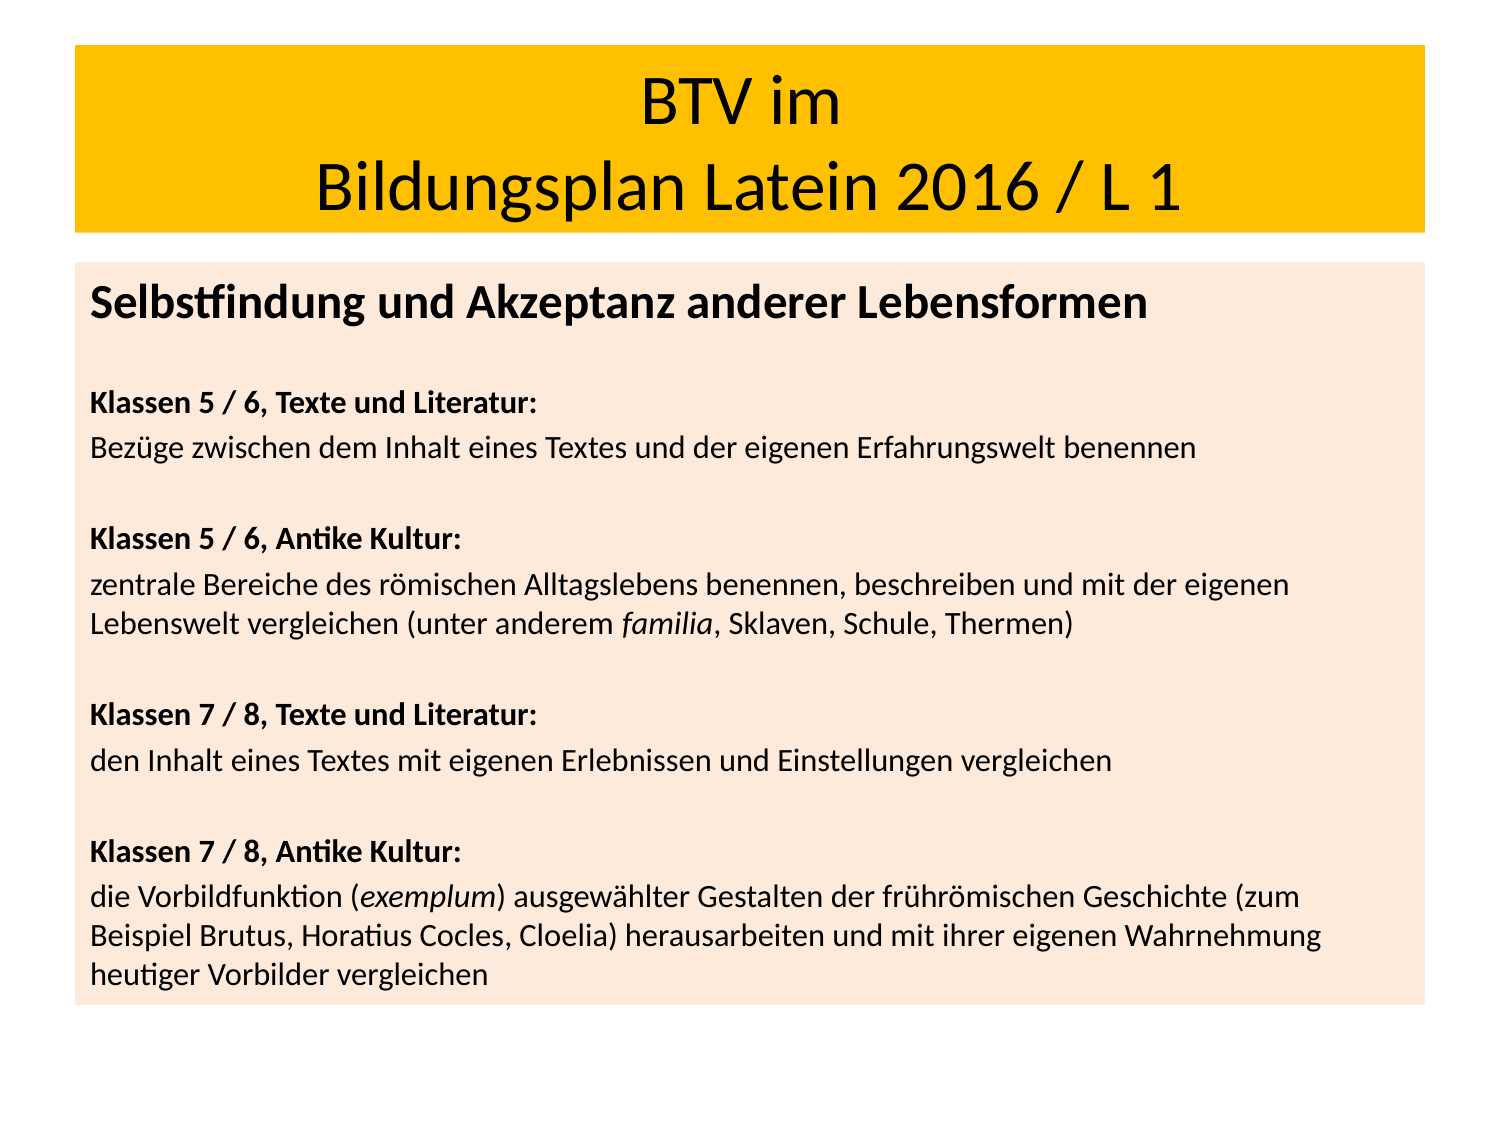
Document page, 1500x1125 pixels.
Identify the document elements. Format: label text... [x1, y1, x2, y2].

title BTV im Bildungsplan Latein 2016 / L 1 [75, 45, 1425, 233]
list Selbstfindung und Akzeptanz anderer Lebensformen Klassen 5 / 6, Texte und Literatur: Bezüge zwischen dem Inhalt eines Textes und der eigenen Erfahrungswelt benennen Klassen 5 / 6, Antike Kultur: zentrale Bereiche des römischen Alltagslebens benennen, beschreiben und mit der eigenen Lebenswelt vergleichen (unter anderem familia, Sklaven, Schule, Thermen) Klassen 7 / 8, Texte und Literatur: den Inhalt eines Textes mit eigenen Erlebnissen und Einstellungen vergleichen Klassen 7 / 8, Antike Kultur: die Vorbildfunktion (exemplum) ausgewählter Gestalten der frührömischen Geschichte (zum Beispiel Brutus, Horatius Cocles, Cloelia) herausarbeiten und mit ihrer eigenen Wahrnehmung heutiger Vorbilder vergleichen [75, 262, 1425, 1005]
